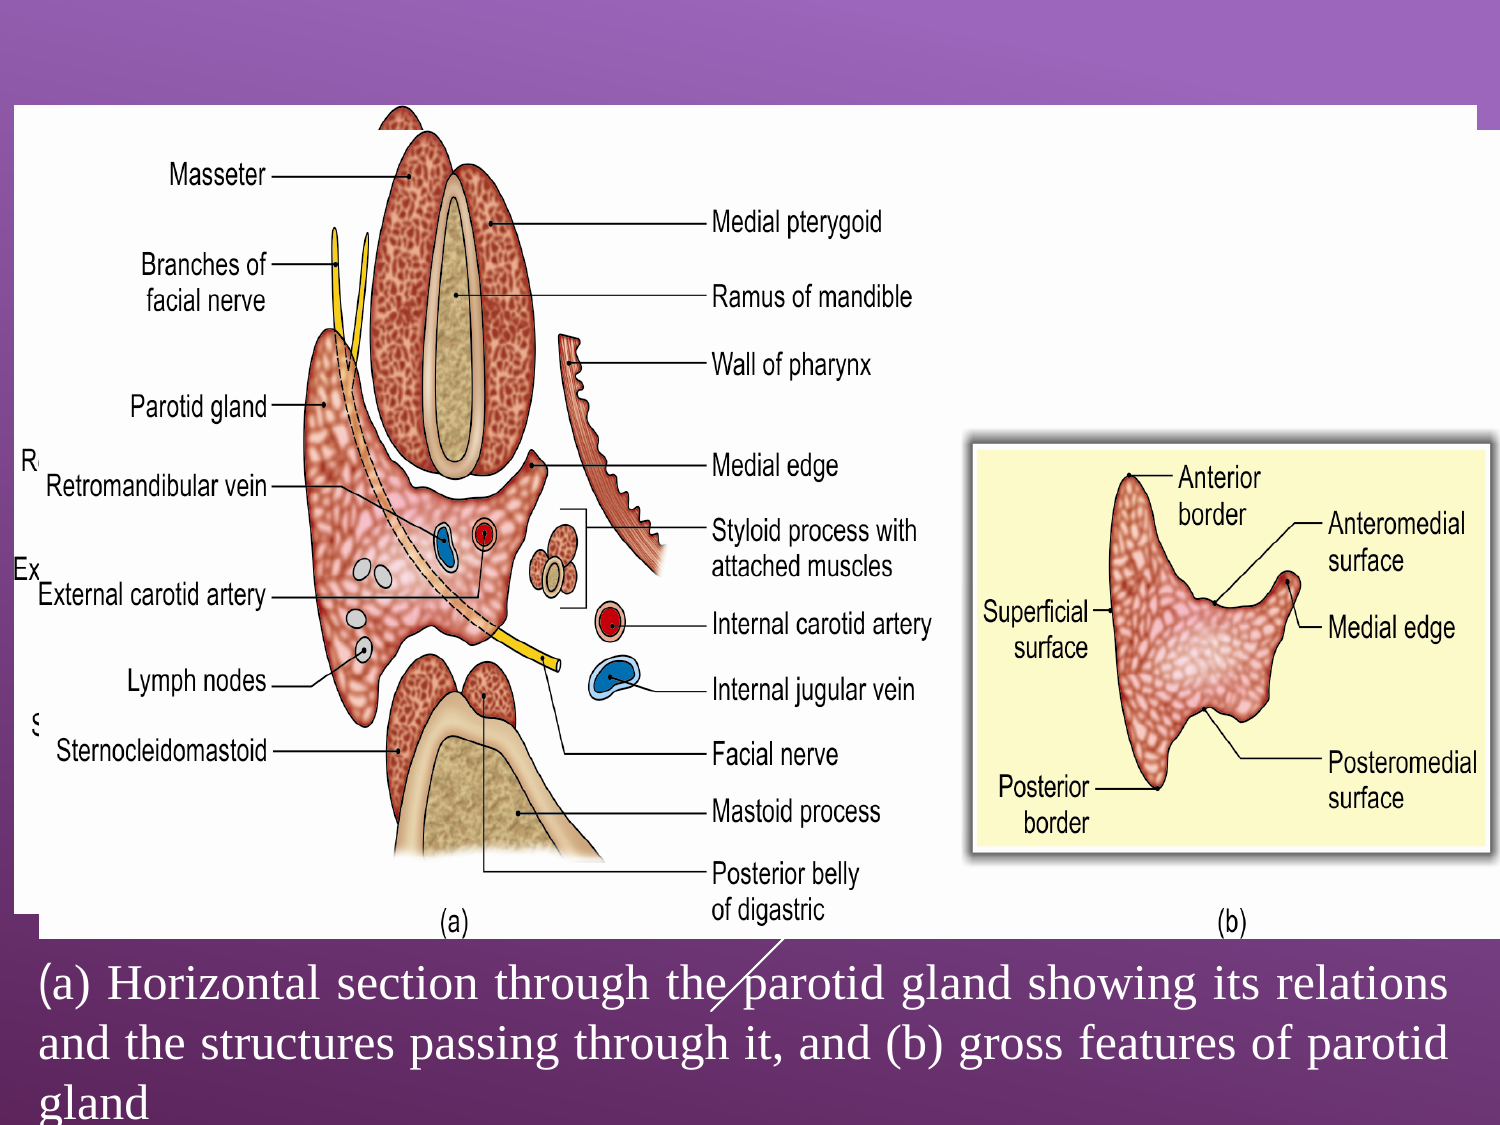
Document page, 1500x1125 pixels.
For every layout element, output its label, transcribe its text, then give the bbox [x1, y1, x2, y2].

picture [14, 105, 1500, 940]
text_box (a) Horizontal section through the parotid gland showing its relations and the structures passing through it, and (b) gross features of parotid gland [23, 941, 1465, 1125]
